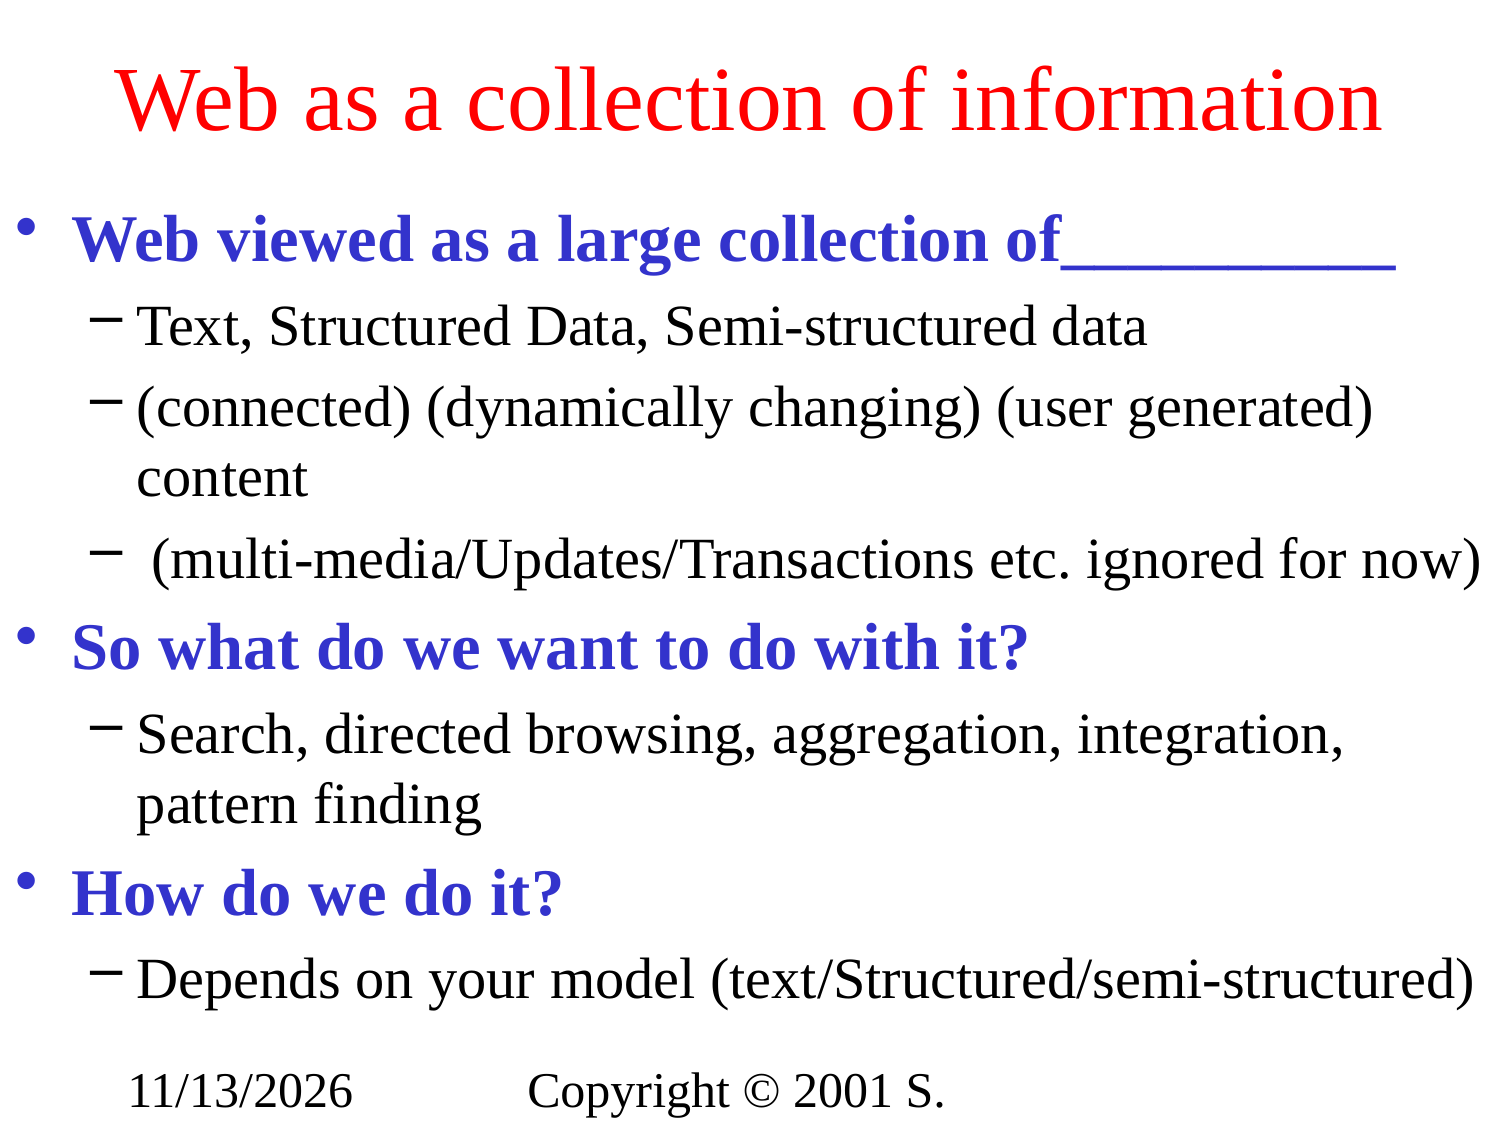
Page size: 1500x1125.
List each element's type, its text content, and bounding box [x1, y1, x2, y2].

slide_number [112, 1050, 425, 1125]
title Web as a collection of information [0, 0, 1500, 187]
footer Copyright © 2001 S. Kambhampati [512, 1050, 988, 1100]
list Web viewed as a large collection of__________ Text, Structured Data, Semi-structured data (connected) (dynamically changing) (user generated) content (multi-media/Updates/Transactions etc. ignored for now) So what do we want to do with it? Search, directed browsing, aggregation, integration, pattern finding How do we do it? Depends on your model (text/Structured/semi-structured) [0, 187, 1500, 863]
